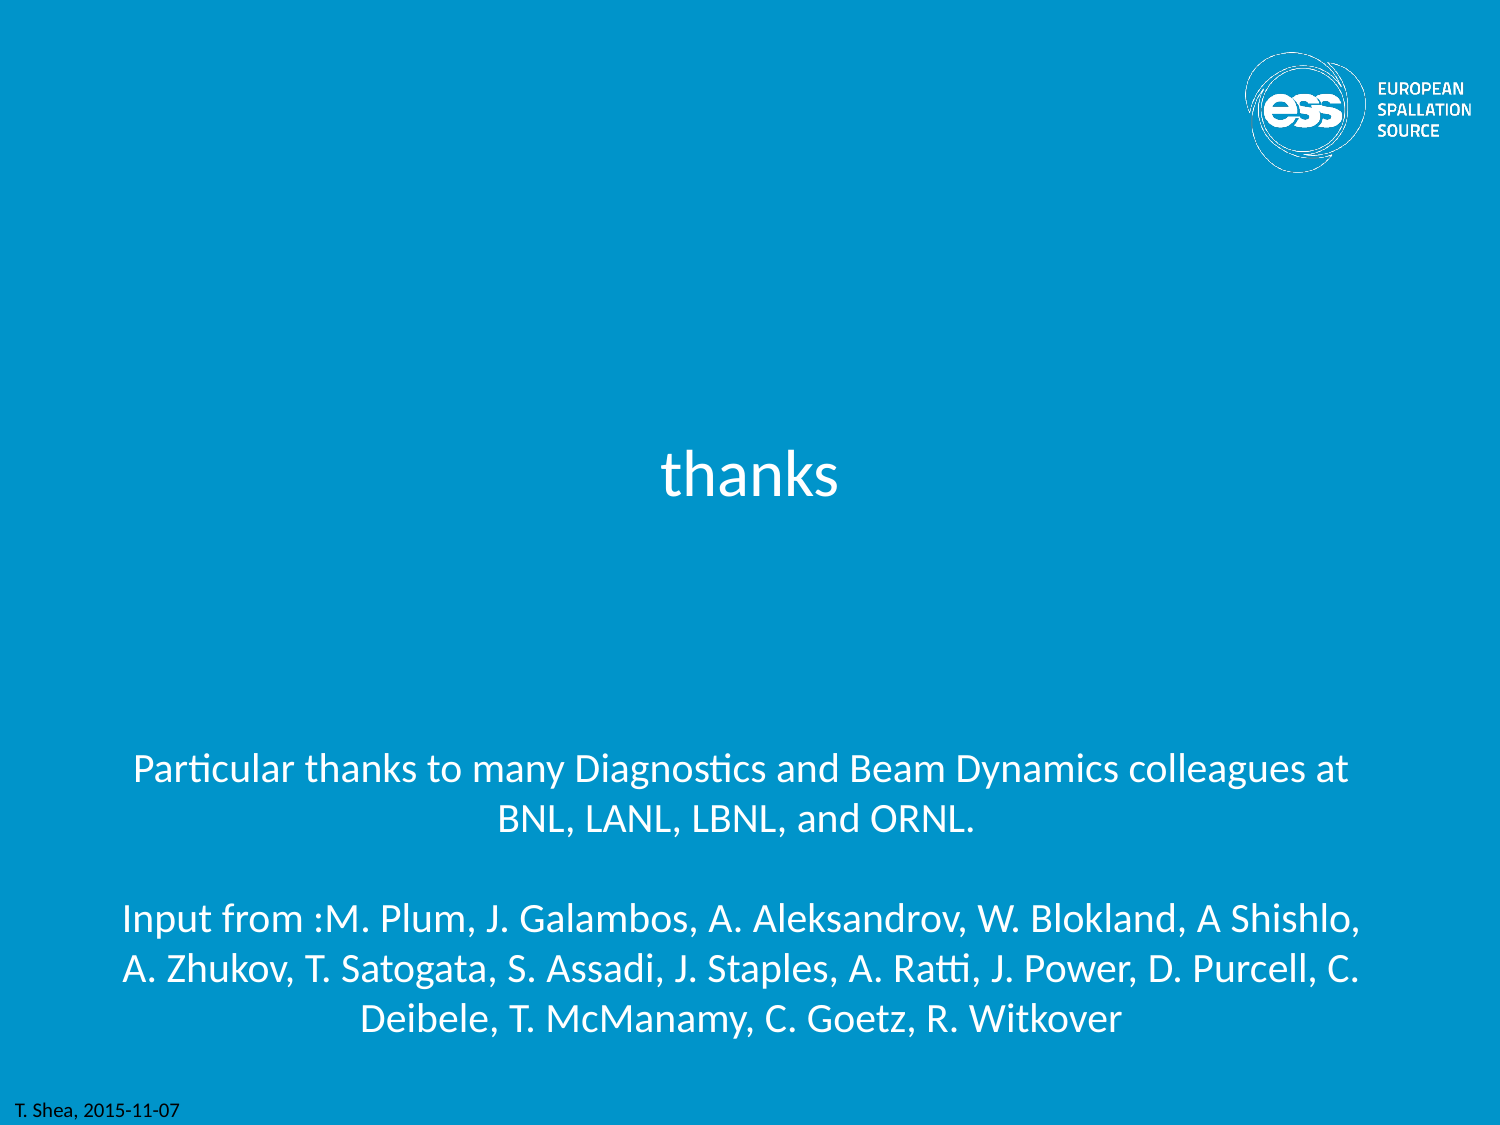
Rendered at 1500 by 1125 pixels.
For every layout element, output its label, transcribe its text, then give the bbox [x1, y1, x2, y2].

picture [1418, 104, 1423, 115]
picture [1400, 83, 1407, 94]
text_box Particular thanks to many Diagnostics and Beam Dynamics colleagues at BNL, LANL, LBNL, and ORNL. Input from :M. Plum, J. Galambos, A. Aleksandrov, W. Blokland, A Shishlo, A. Zhukov, T. Satogata, S. Assadi, J. Staples, A. Ratti, J. Power, D. Purcell, C. Deibele, T. McManamy, C. Goetz, R. Witkover [104, 727, 1380, 1055]
picture [1264, 94, 1342, 127]
picture [1432, 125, 1438, 136]
picture [1454, 83, 1458, 94]
picture [1409, 104, 1415, 115]
picture [1443, 86, 1450, 93]
picture [1436, 104, 1444, 115]
picture [1422, 125, 1428, 134]
picture [1379, 83, 1385, 94]
picture [1423, 83, 1430, 94]
picture [1398, 109, 1406, 115]
picture [1389, 104, 1393, 115]
title thanks [112, 349, 1388, 591]
